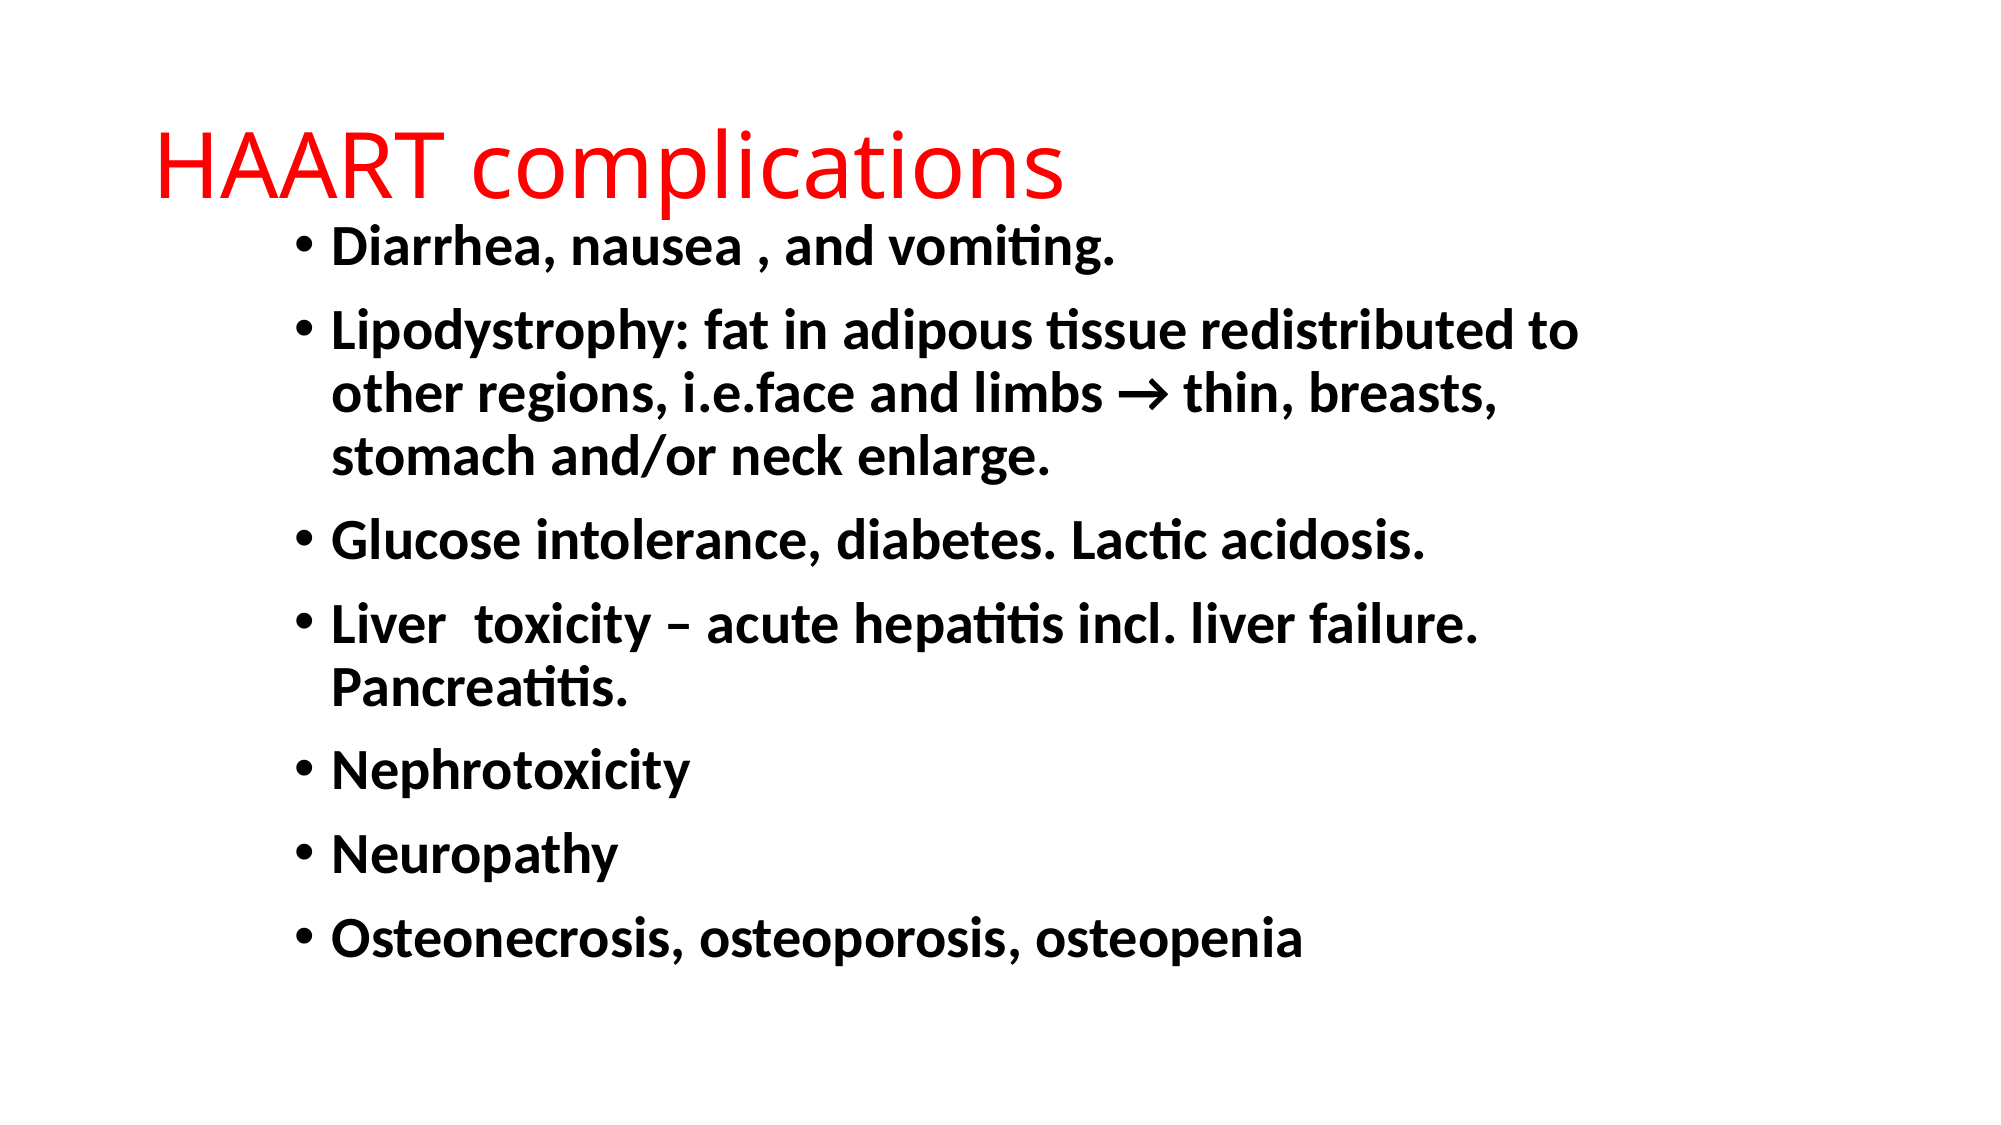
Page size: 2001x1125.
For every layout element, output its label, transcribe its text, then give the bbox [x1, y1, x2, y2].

list Diarrhea, nausea , and vomiting. Lipodystrophy: fat in adipous tissue redistributed to other regions, i.e.face and limbs → thin, breasts, stomach and/or neck enlarge. Glucose intolerance, diabetes. Lactic acidosis. Liver toxicity – acute hepatitis incl. liver failure. Pancreatitis. Nephrotoxicity Neuropathy Osteonecrosis, osteoporosis, osteopenia [279, 208, 1675, 1094]
title HAART complications [137, 59, 1863, 278]
